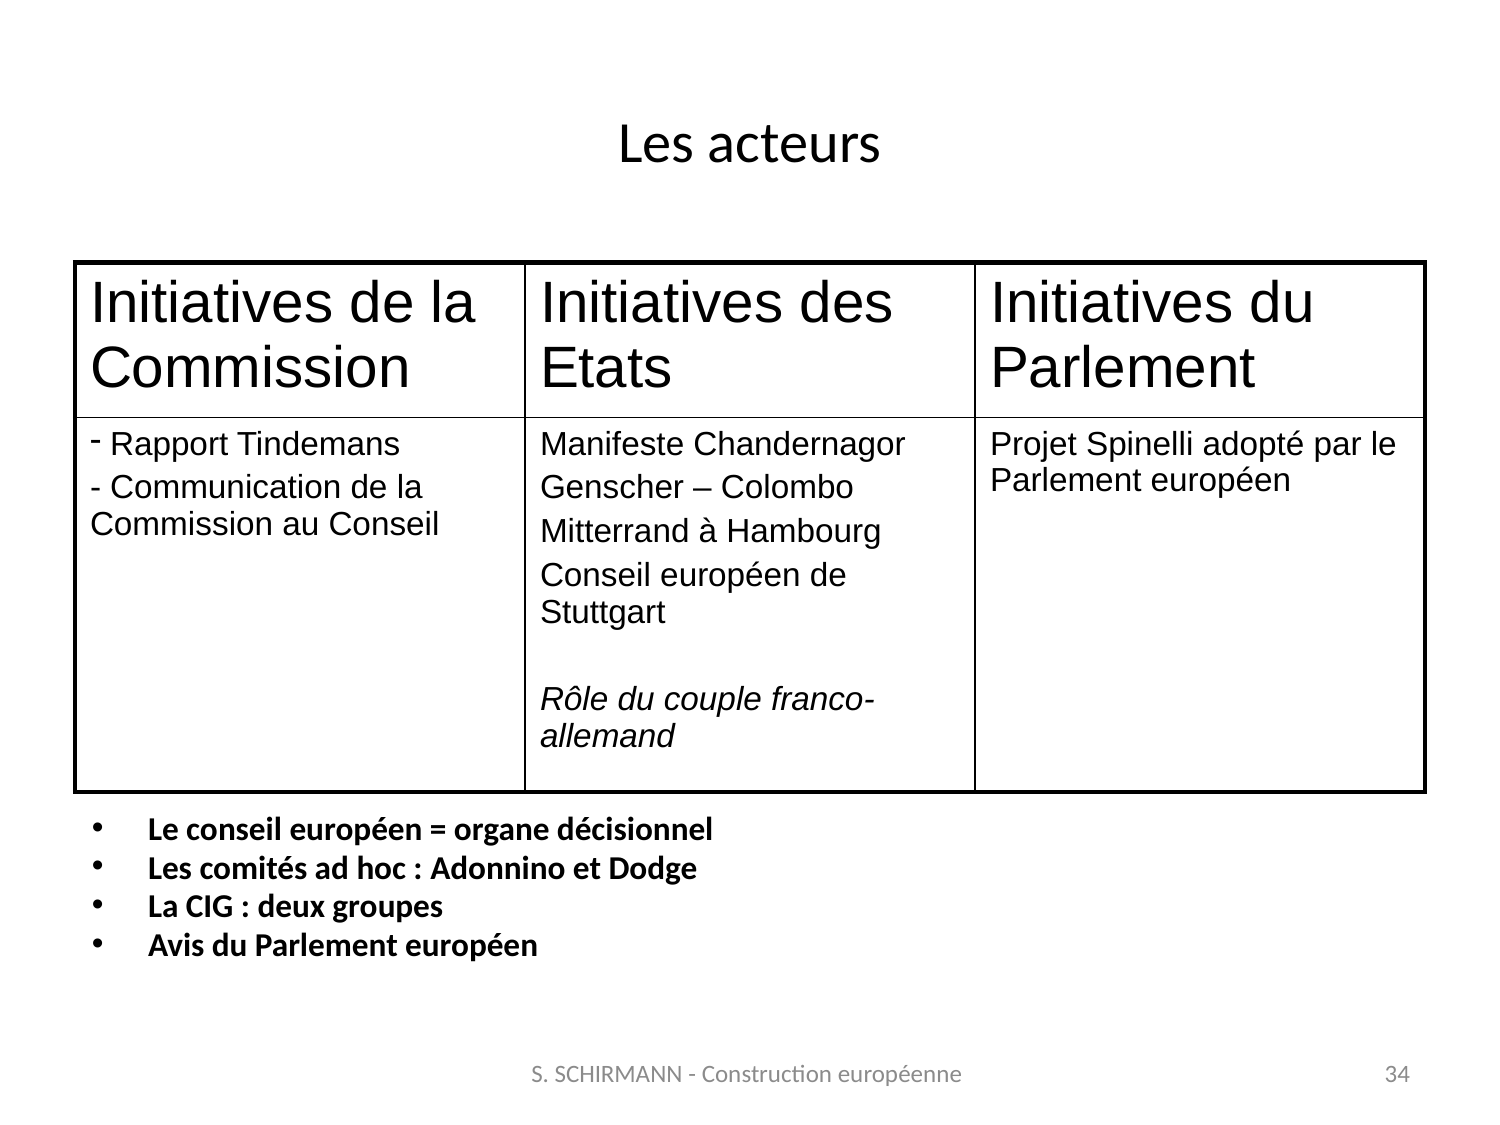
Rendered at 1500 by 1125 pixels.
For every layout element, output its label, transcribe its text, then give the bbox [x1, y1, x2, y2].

table_cell Projet Spinelli adopté par le Parlement européen [976, 418, 1423, 645]
footer S. SCHIRMANN - Construction européenne [512, 1042, 988, 1103]
slide_number 34 [1074, 1042, 1425, 1103]
list Le conseil européen = organe décisionnel Les comités ad hoc : Adonnino et Dodge La CIG : deux groupes Avis du Parlement européen [76, 645, 1427, 1005]
title Les acteurs [75, 45, 1425, 233]
table_header Initiatives des Etats [526, 265, 974, 417]
table_header Initiatives de la Commission [77, 265, 524, 417]
table_header Initiatives du Parlement [976, 265, 1423, 417]
table_cell Manifeste Chandernagor Genscher – Colombo Mitterrand à Hambourg Conseil européen de Stuttgart Rôle du couple franco-allemand [526, 418, 974, 645]
table_cell Rapport Tindemans - Communication de la Commission au Conseil [77, 418, 524, 645]
